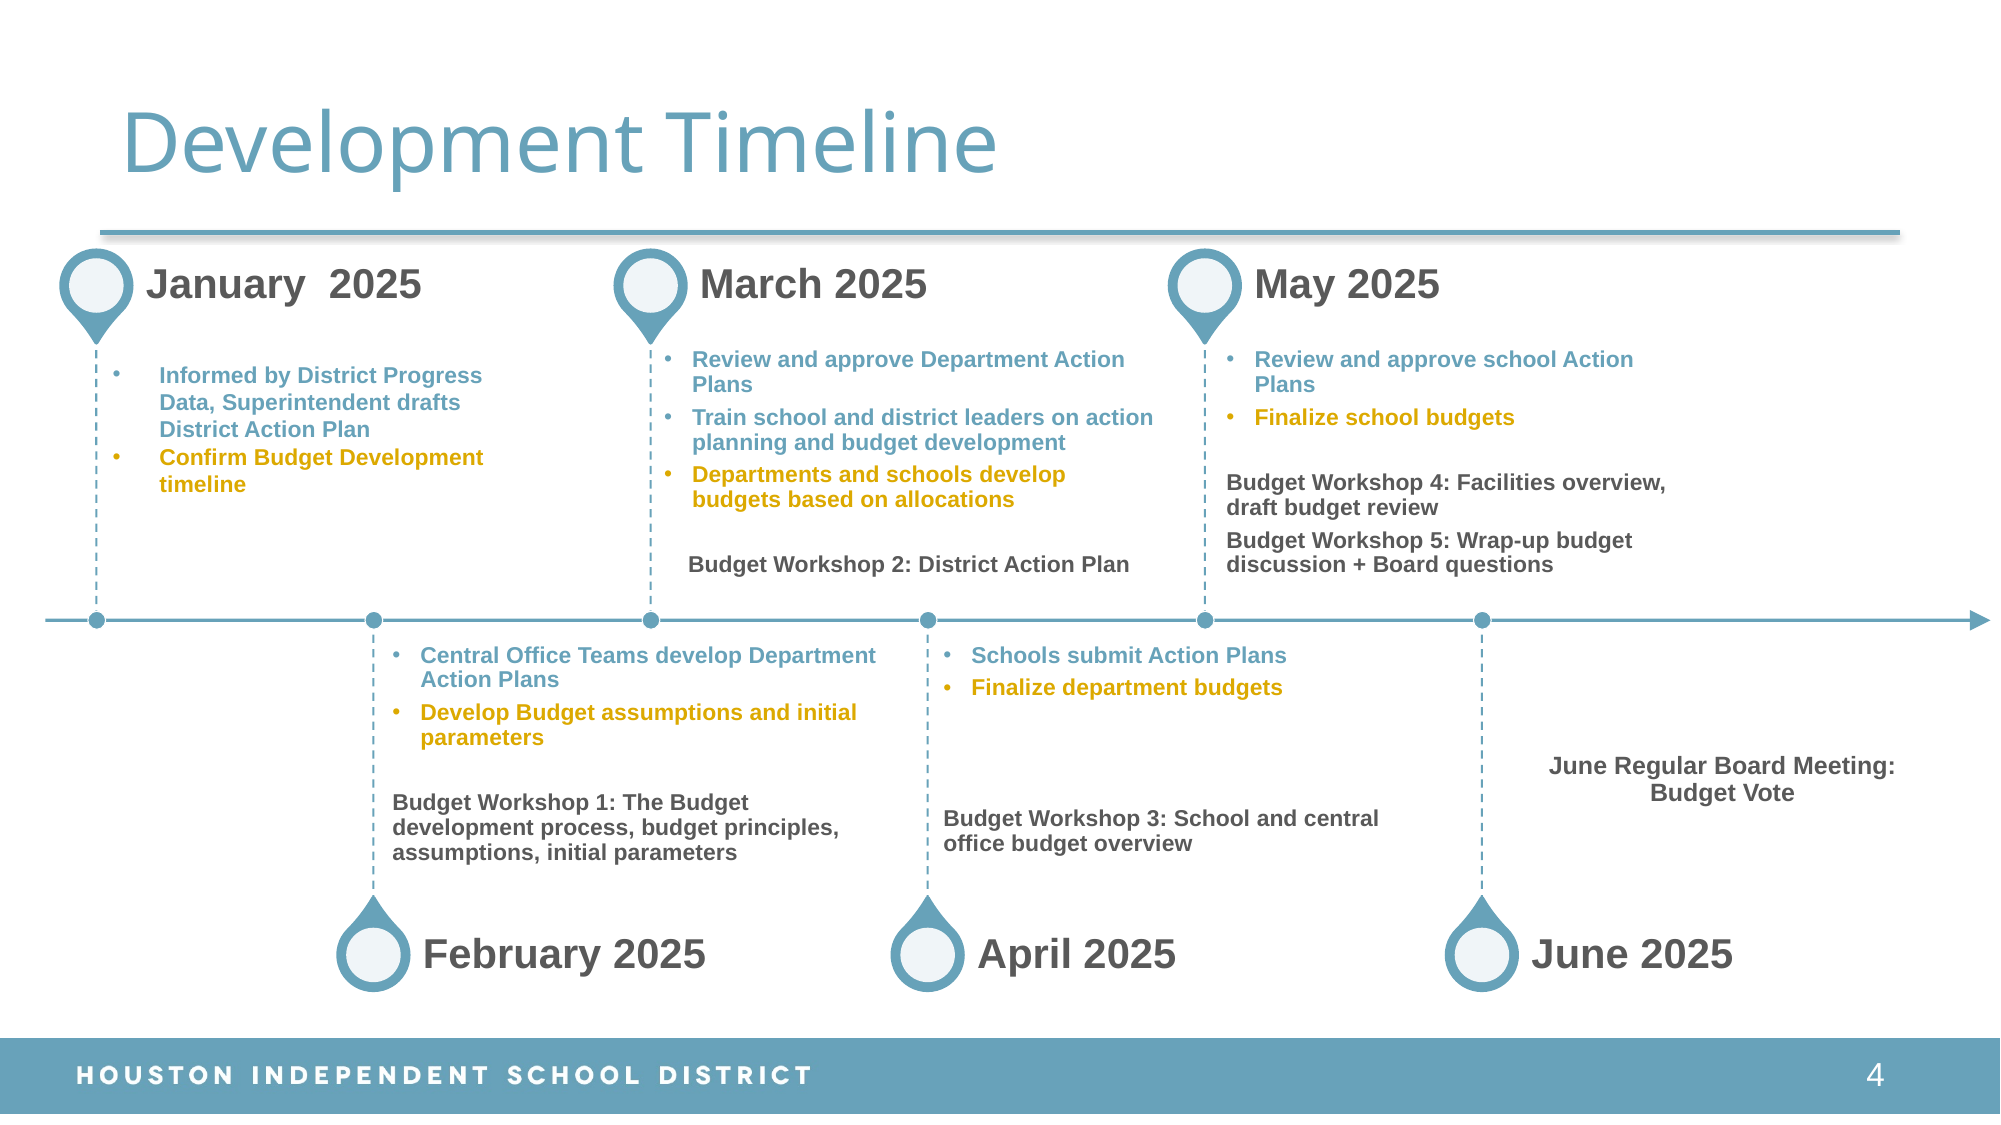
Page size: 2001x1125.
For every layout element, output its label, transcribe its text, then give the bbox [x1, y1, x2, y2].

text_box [391, 419, 1196, 916]
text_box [45, 139, 1991, 1102]
picture [0, 1038, 2000, 1114]
title Development Timeline [99, 45, 1900, 135]
